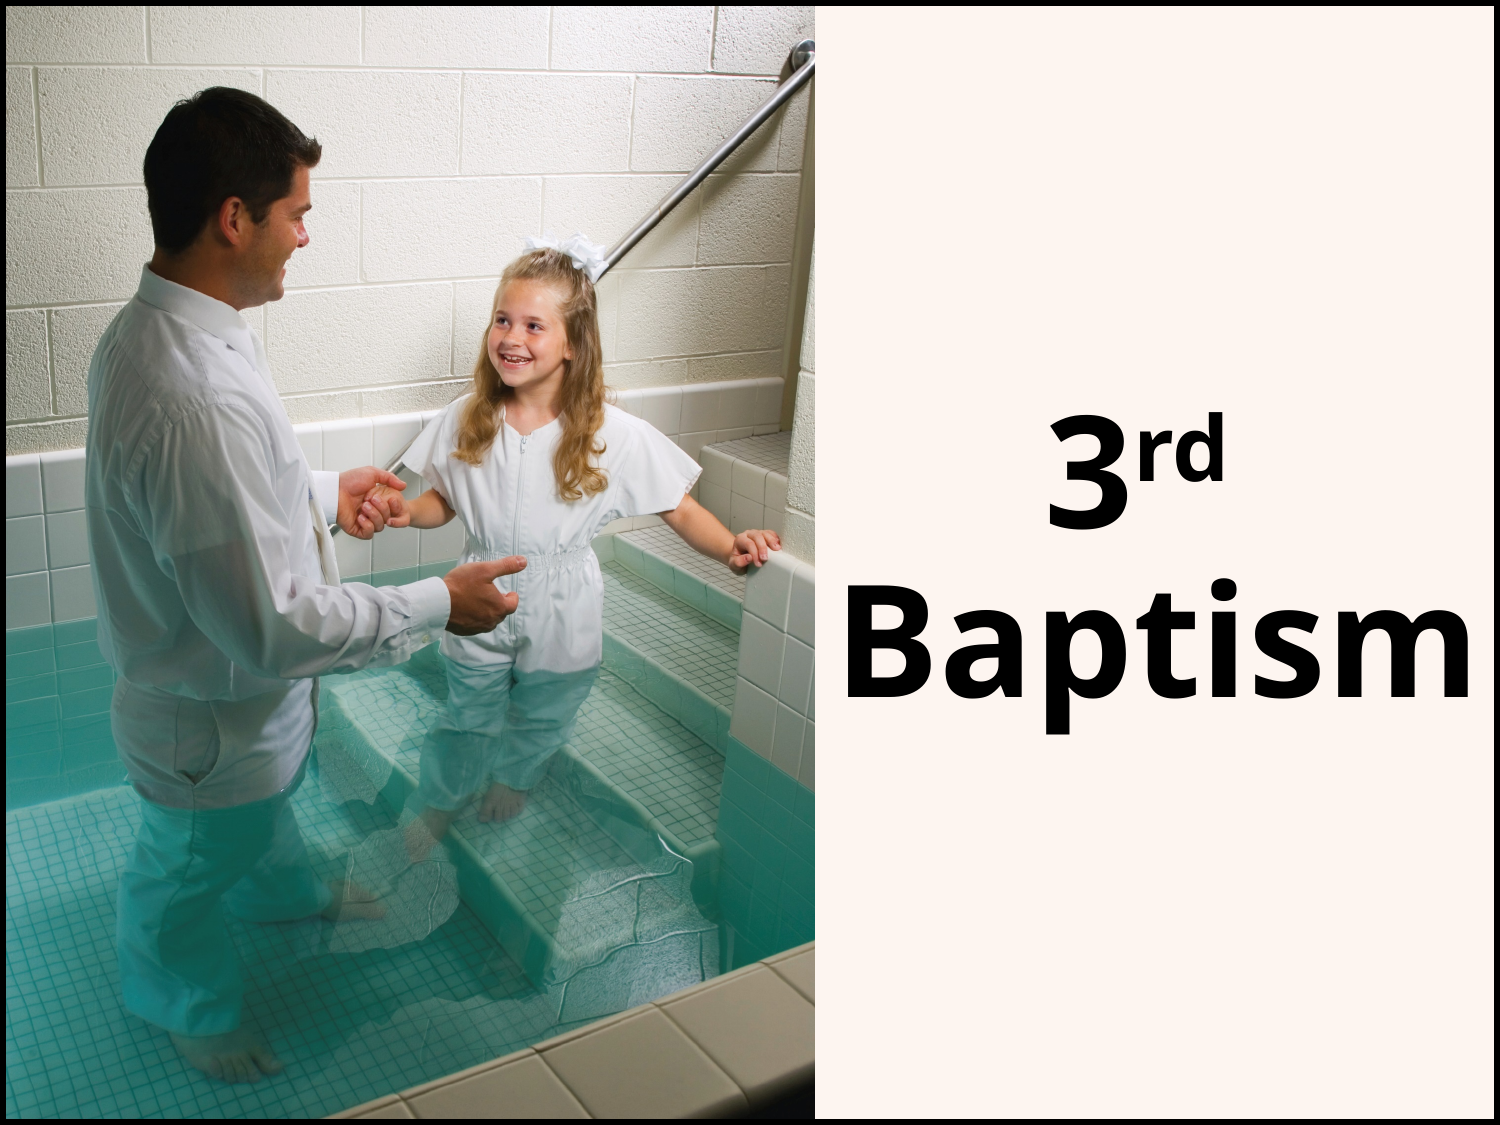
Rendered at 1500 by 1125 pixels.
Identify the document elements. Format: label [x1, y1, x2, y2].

picture [0, 0, 815, 1125]
text_box [815, 0, 1500, 1125]
